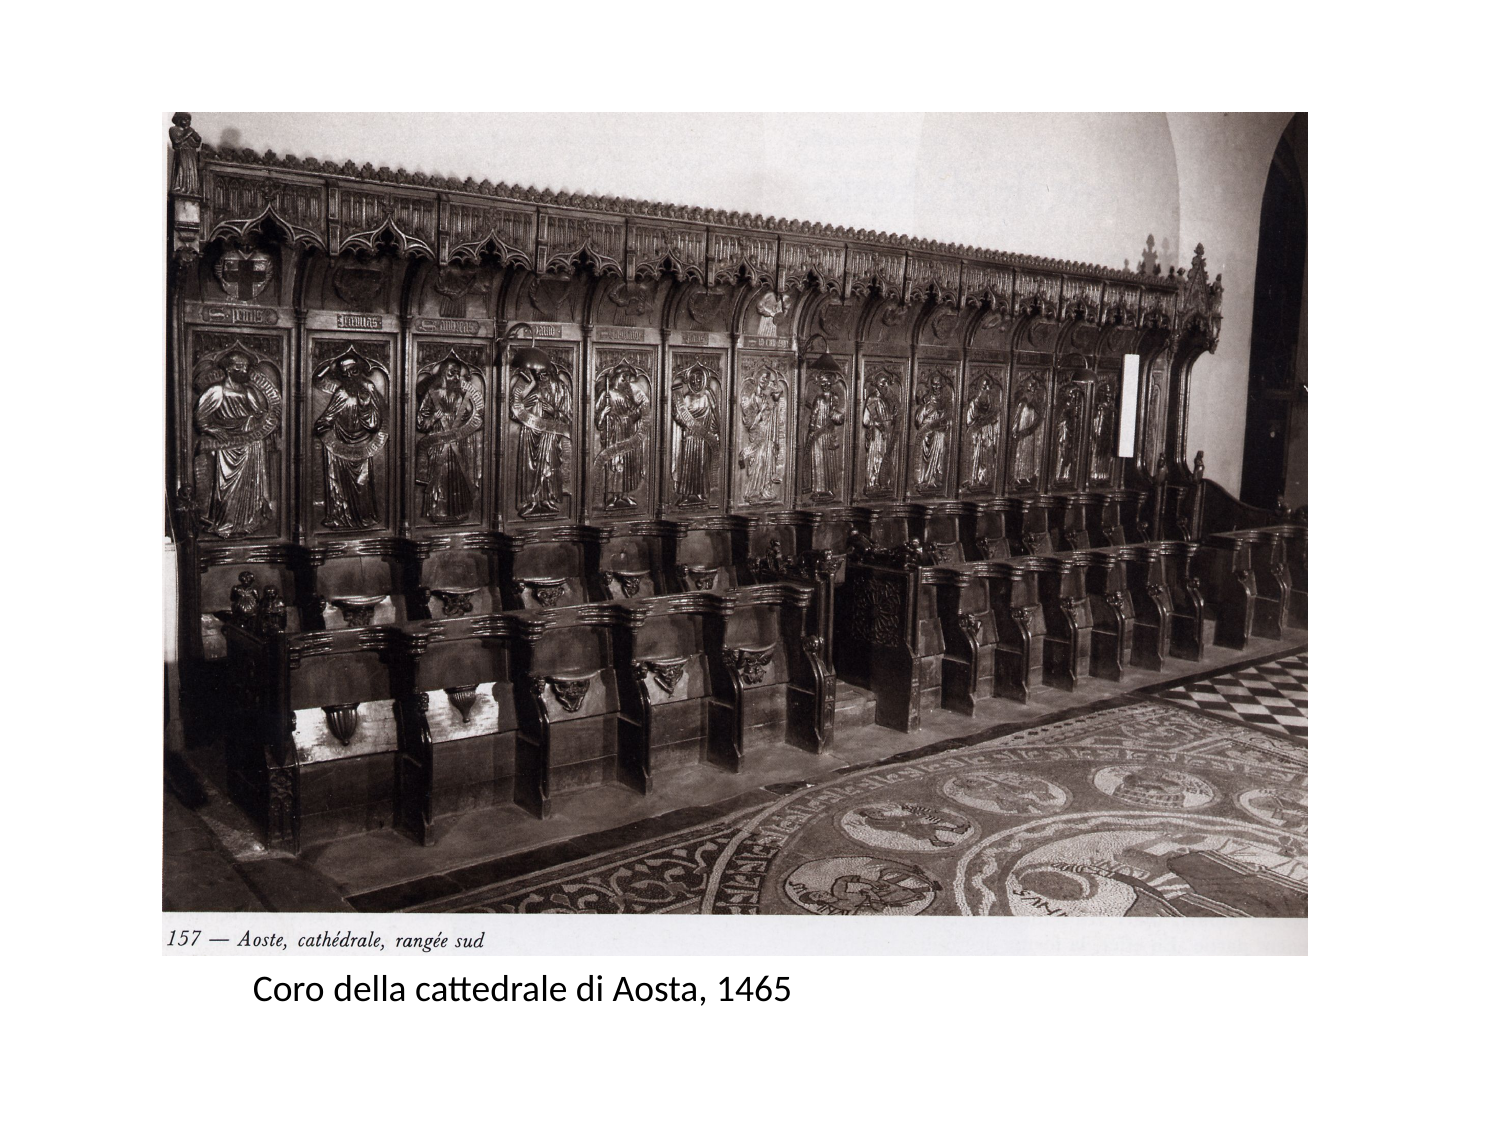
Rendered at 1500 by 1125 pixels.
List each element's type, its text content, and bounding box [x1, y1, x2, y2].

picture [162, 112, 1308, 956]
text_box Coro della cattedrale di Aosta, 1465 [238, 965, 808, 1017]
